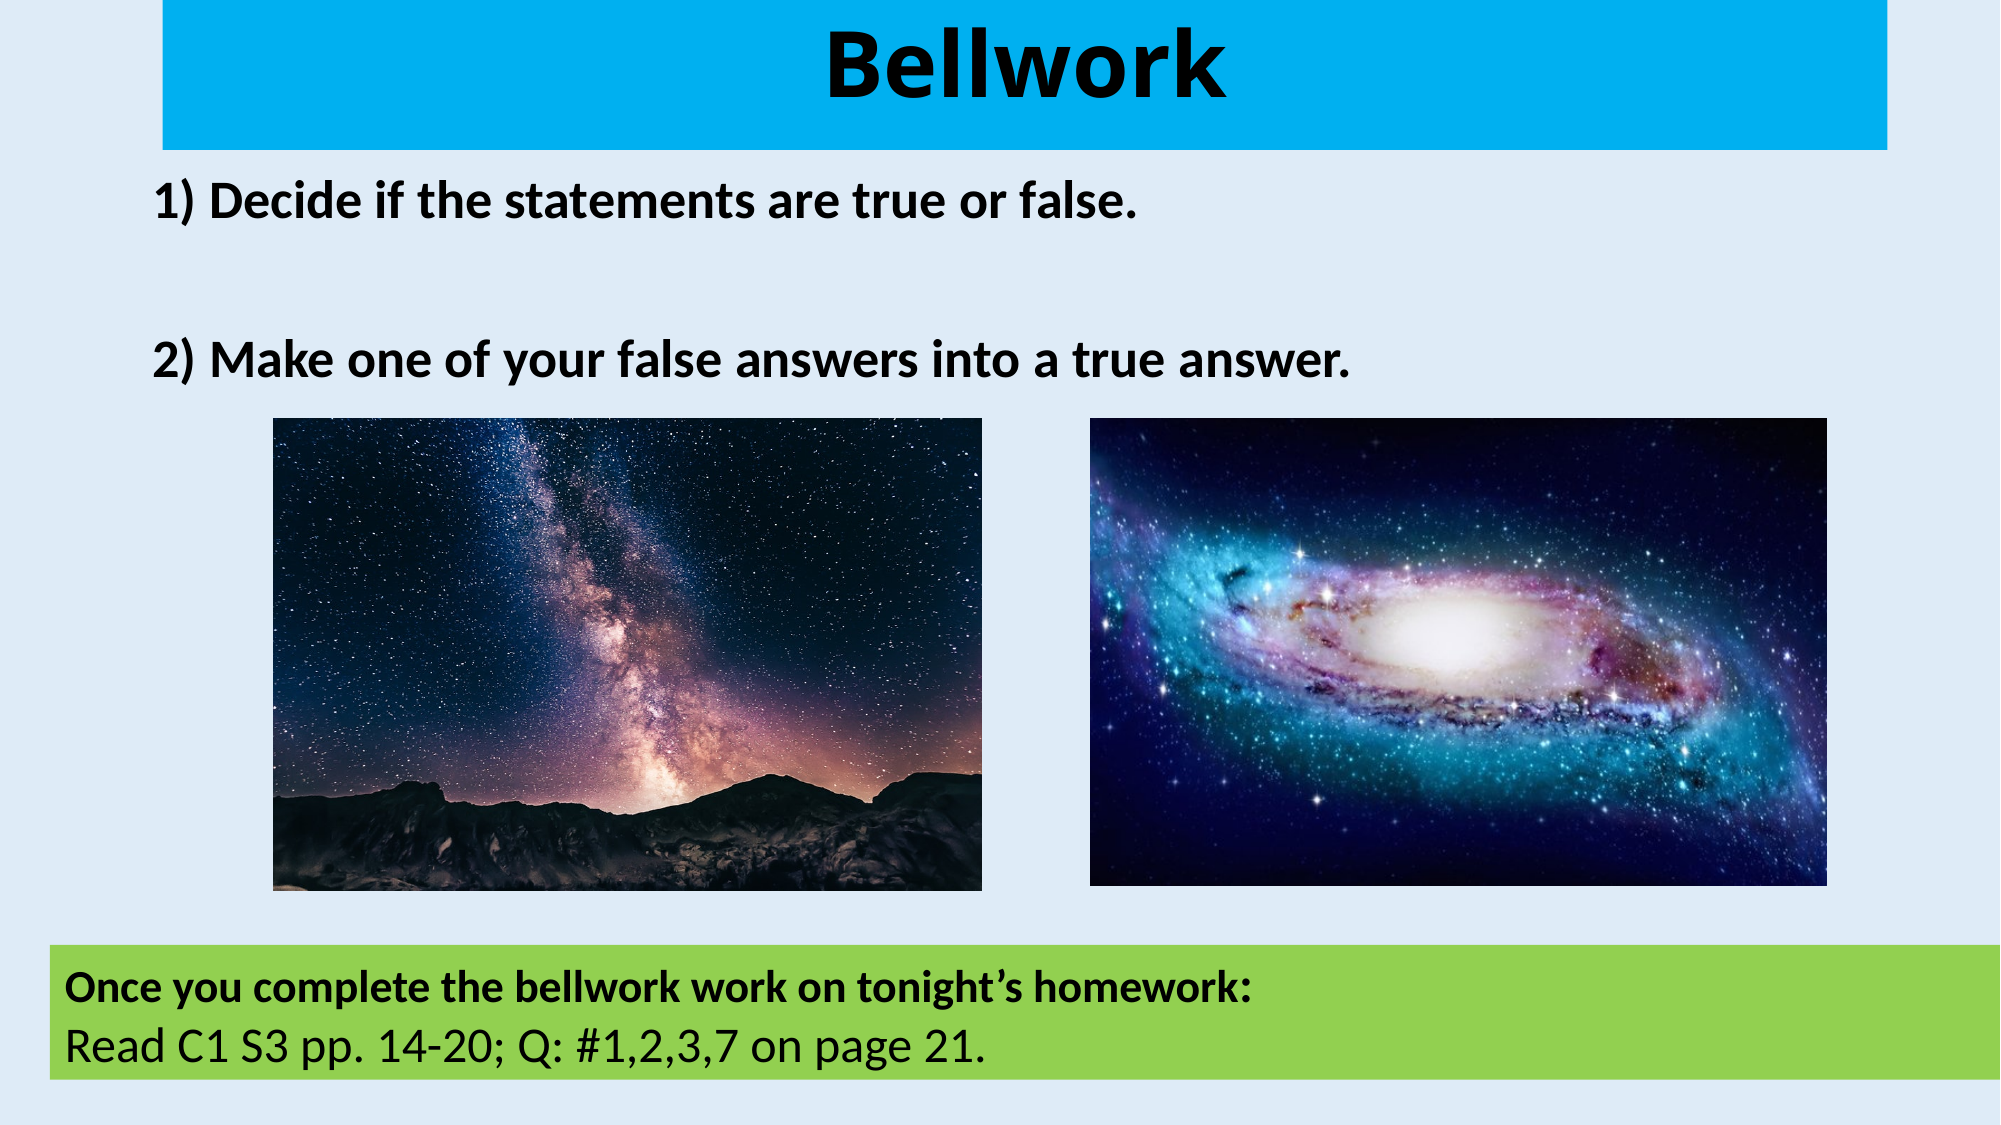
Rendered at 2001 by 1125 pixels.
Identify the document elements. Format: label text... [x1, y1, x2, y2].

text_box Once you complete the bellwork work on tonight’s homework: Read C1 S3 pp. 14-20; Q: #1,2,3,7 on page 21. [49, 944, 2000, 1080]
picture [273, 418, 982, 891]
title Bellwork [162, 0, 1888, 150]
picture [1090, 418, 1827, 886]
list 1) Decide if the statements are true or false. 2) Make one of your false answers into a true answer. [137, 164, 1863, 573]
